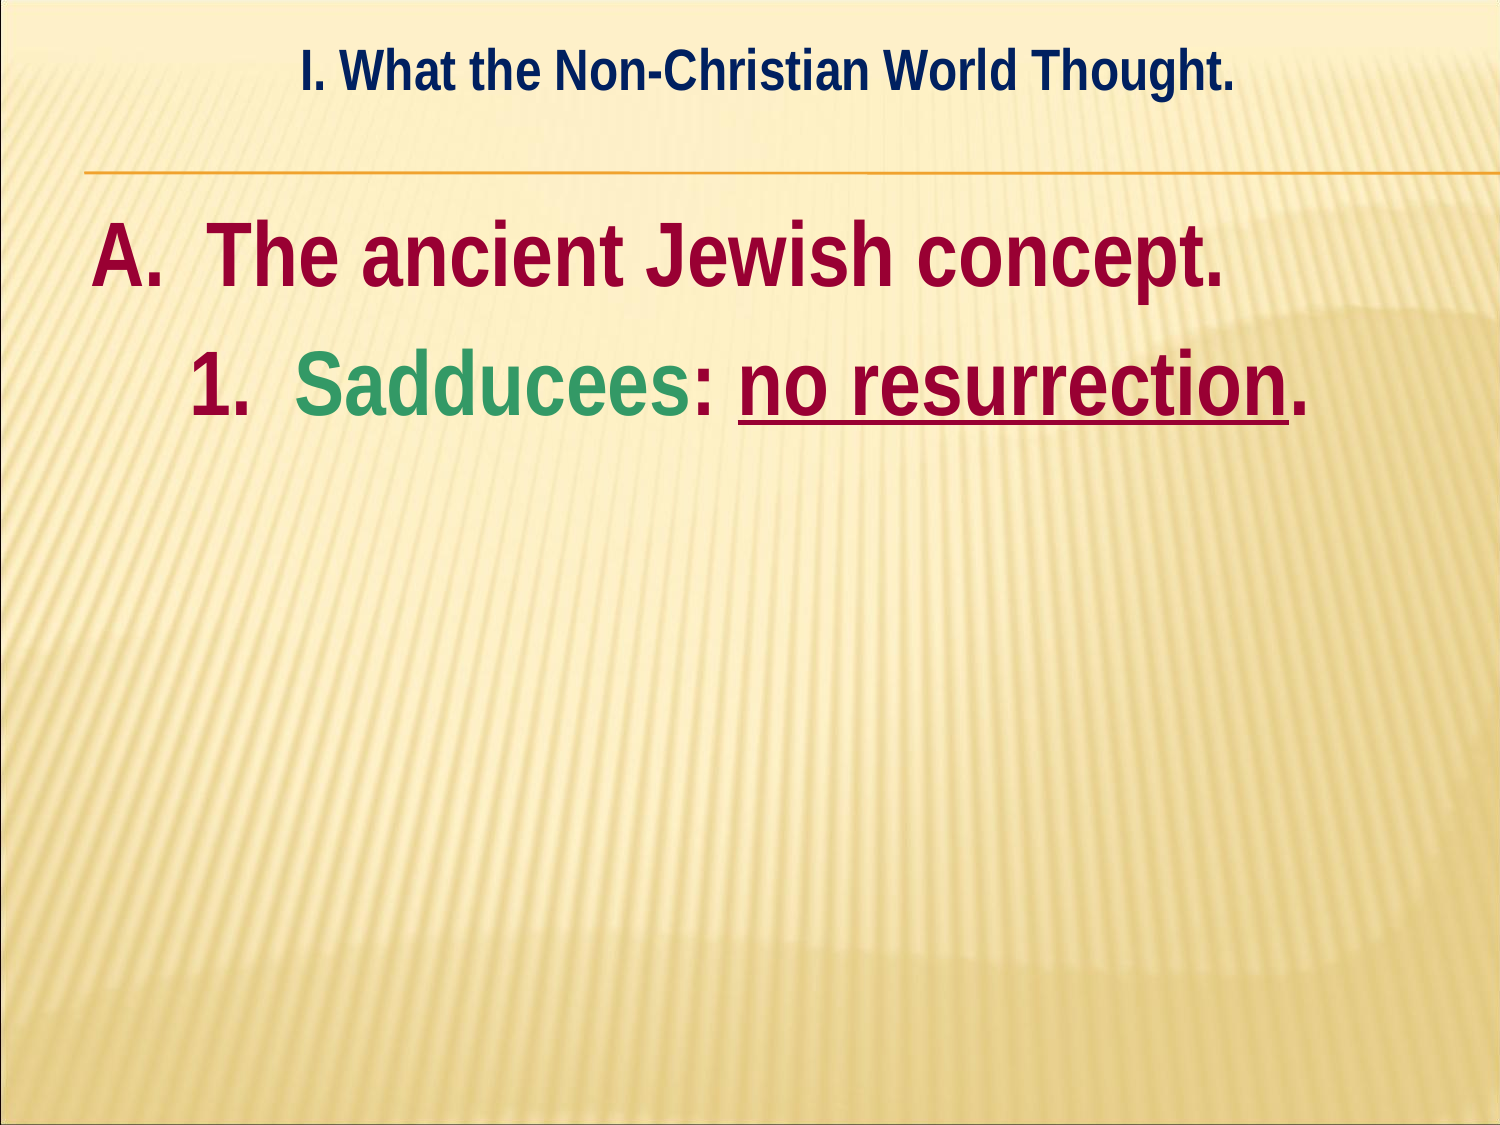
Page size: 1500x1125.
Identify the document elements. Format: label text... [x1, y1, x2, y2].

list A. The ancient Jewish concept. 1. Sadducees: no resurrection. [75, 187, 1425, 950]
text_box I. What the Non-Christian World Thought. [124, 24, 1413, 110]
picture [0, 0, 1500, 1125]
